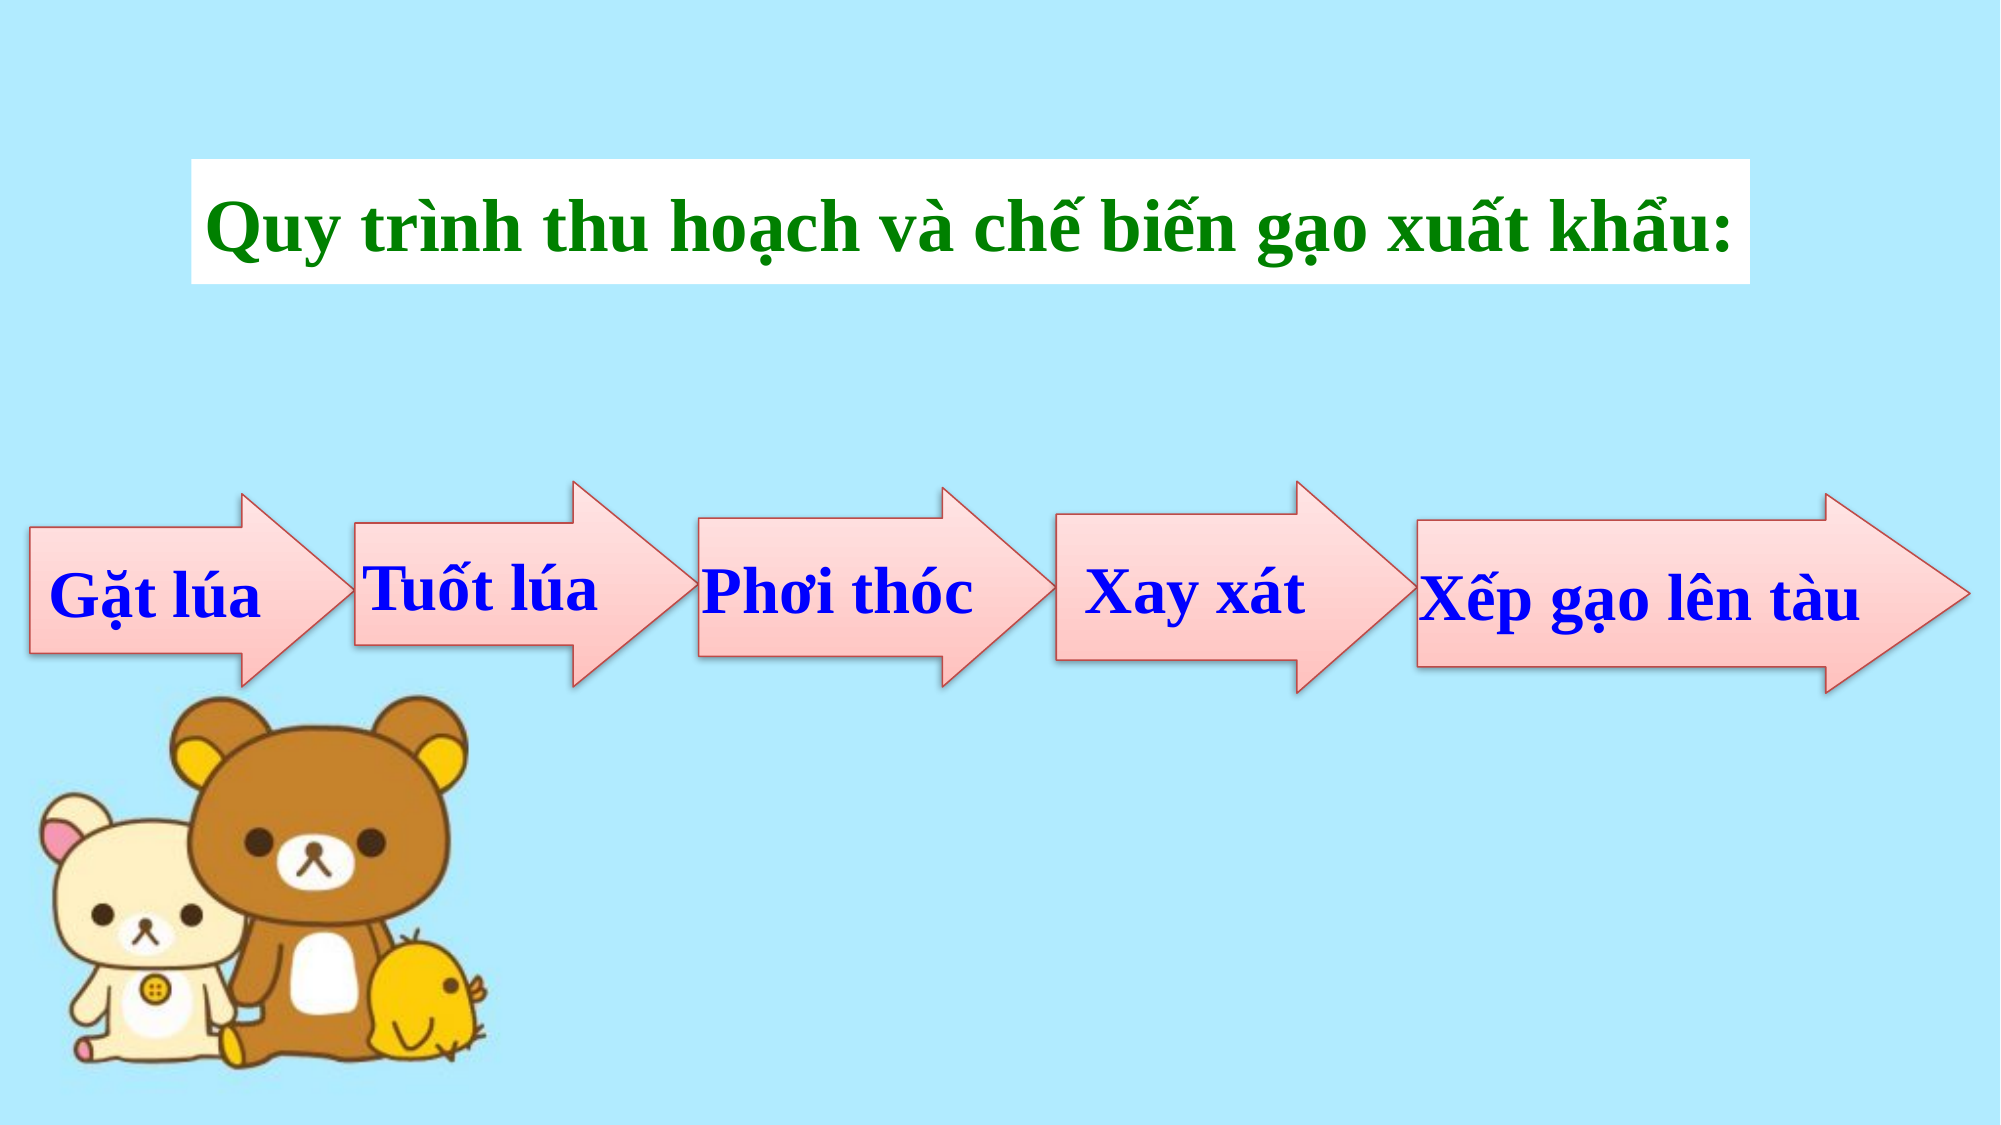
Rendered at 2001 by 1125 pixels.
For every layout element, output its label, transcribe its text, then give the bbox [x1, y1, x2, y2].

picture [0, 0, 2001, 1125]
text_box Tuốt lúa [354, 480, 693, 688]
text_box Xay xát [1055, 480, 1412, 694]
text_box Quy trình thu hoạch và chế biến gạo xuất khẩu: [191, 159, 1750, 285]
text_box Phơi thóc [697, 486, 1050, 688]
text_box Gặt lúa [29, 493, 349, 688]
text_box Xếp gạo lên tàu [1416, 493, 1971, 694]
